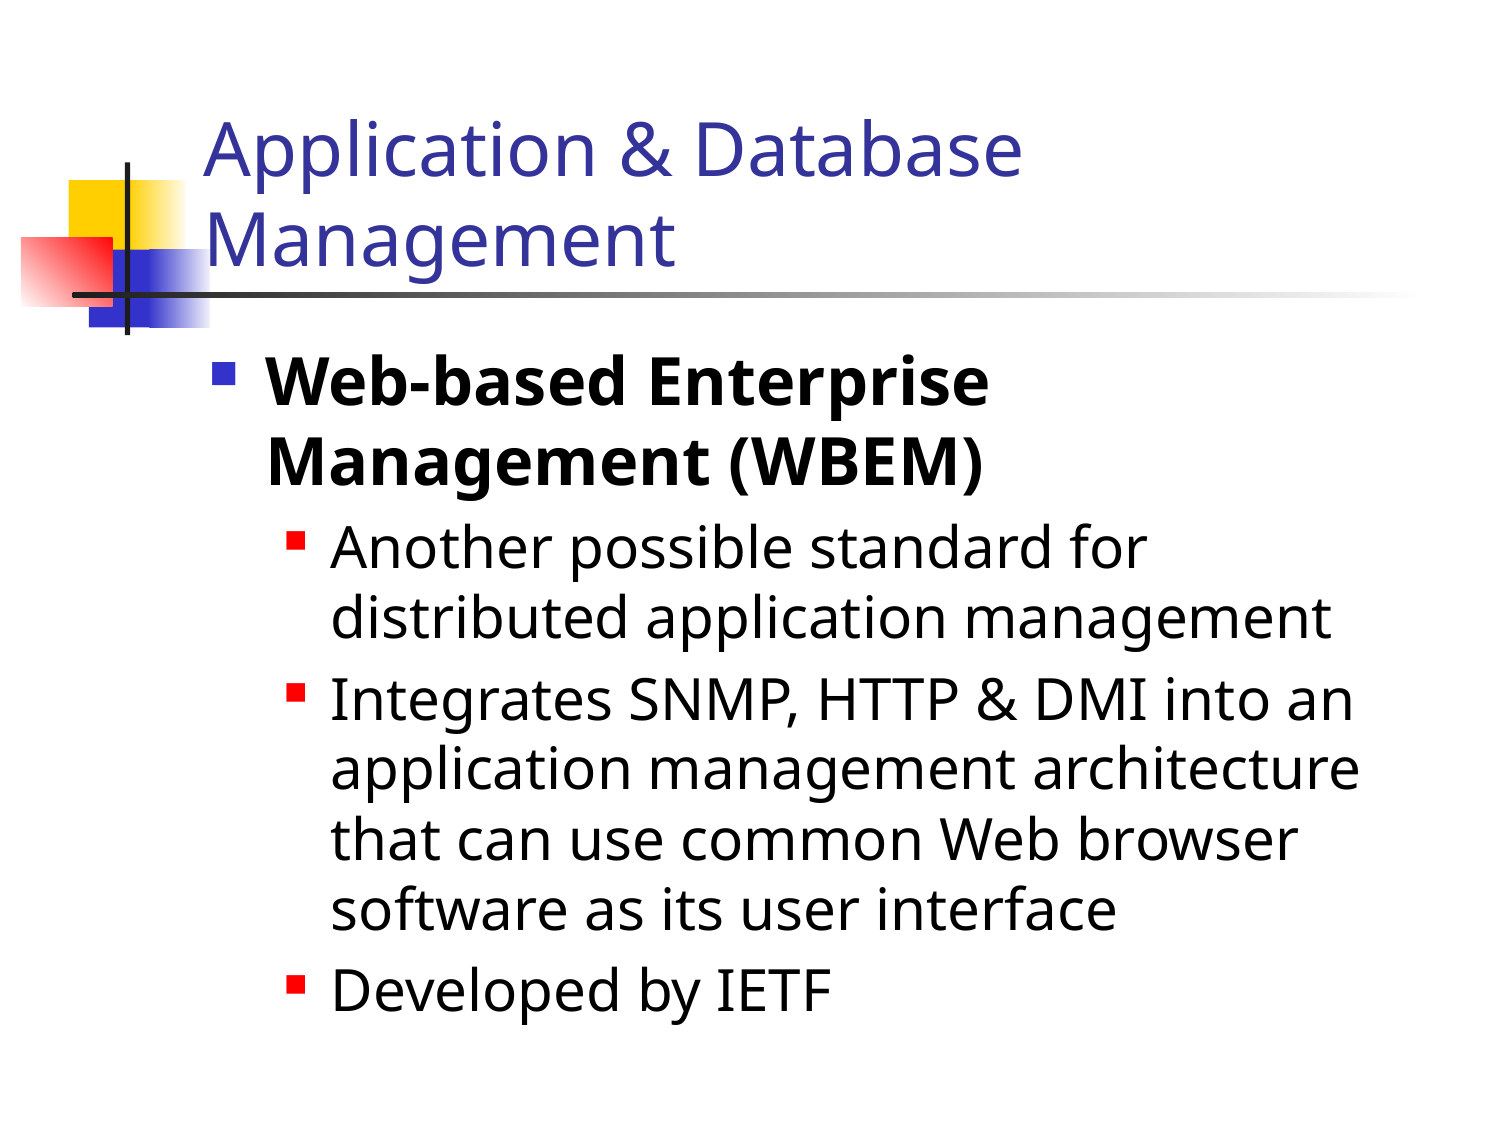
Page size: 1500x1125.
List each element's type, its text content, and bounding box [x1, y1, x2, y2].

title Application & Database Management [188, 101, 1468, 289]
list Web-based Enterprise Management (WBEM) Another possible standard for distributed application management Integrates SNMP, HTTP & DMI into an application management architecture that can use common Web browser software as its user interface Developed by IETF [193, 330, 1470, 1007]
